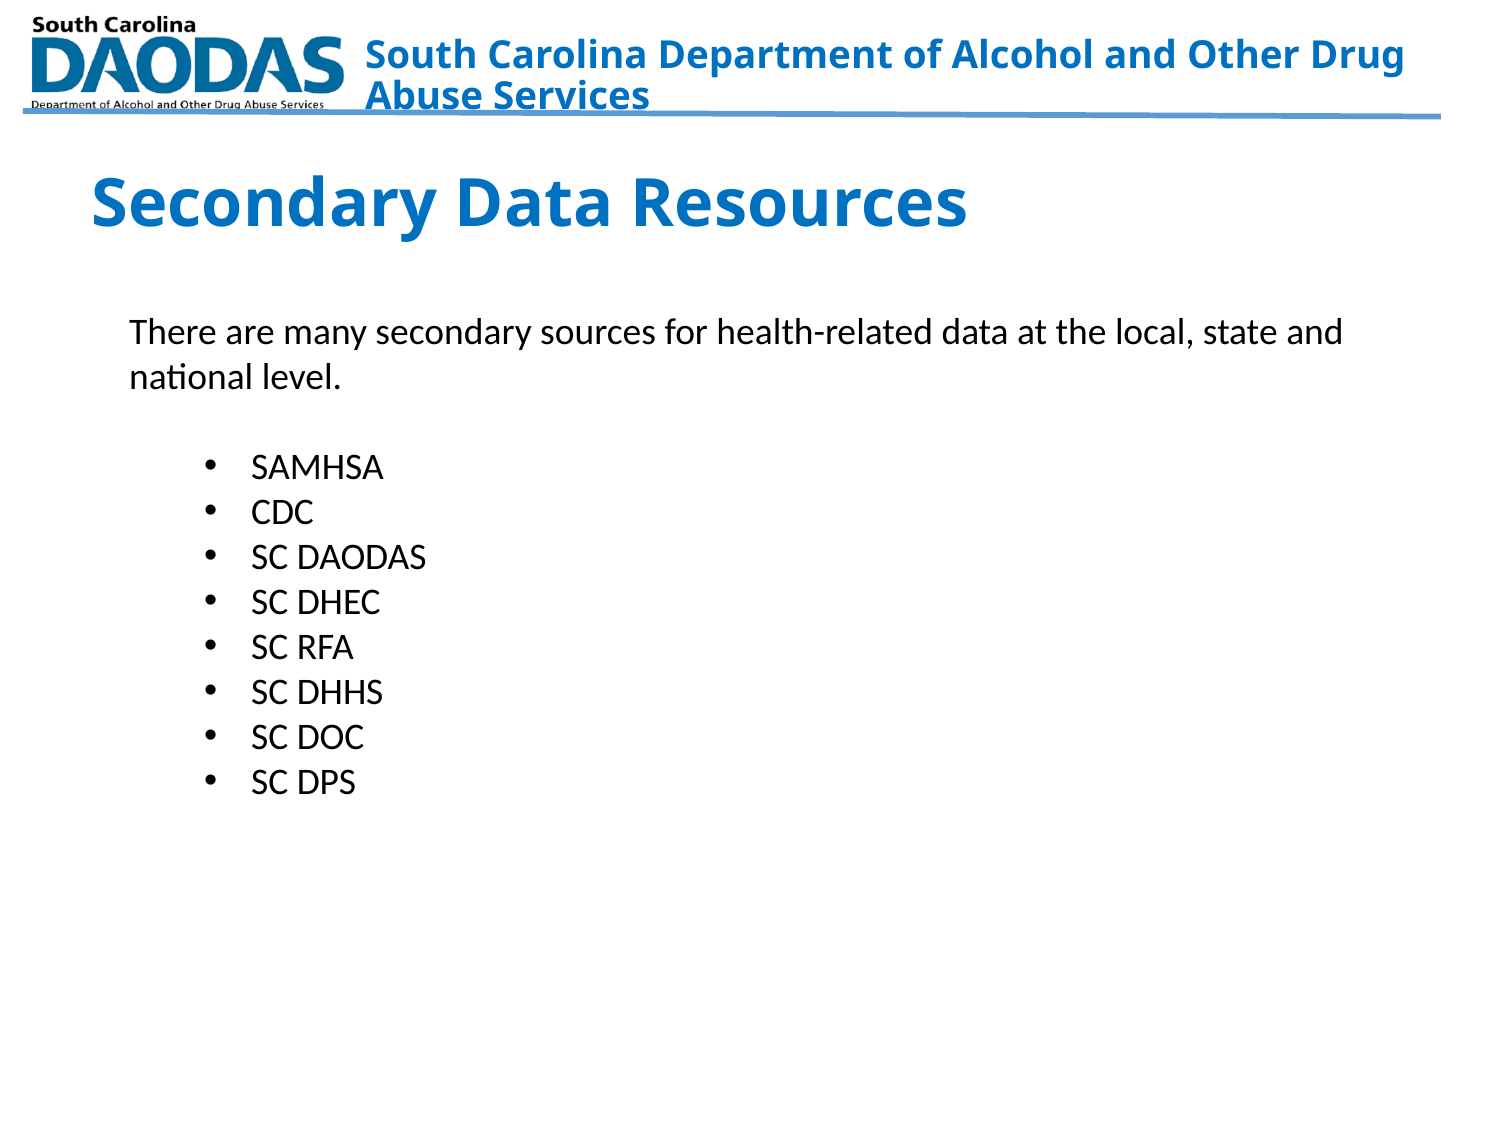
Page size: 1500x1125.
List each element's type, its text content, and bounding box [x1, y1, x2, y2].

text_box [22, 110, 1441, 117]
text_box South Carolina Department of Alcohol and Other Drug Abuse Services [353, 117, 1436, 124]
picture [31, 15, 344, 110]
title Secondary Data Resources [76, 176, 1249, 235]
text_box There are many secondary sources for health-related data at the local, state and national level. SAMHSA CDC SC DAODAS SC DHEC SC RFA SC DHHS SC DOC SC DPS [114, 299, 1441, 900]
text_box South Carolina Department of Alcohol and Other Drug Abuse Services [353, 28, 1436, 110]
